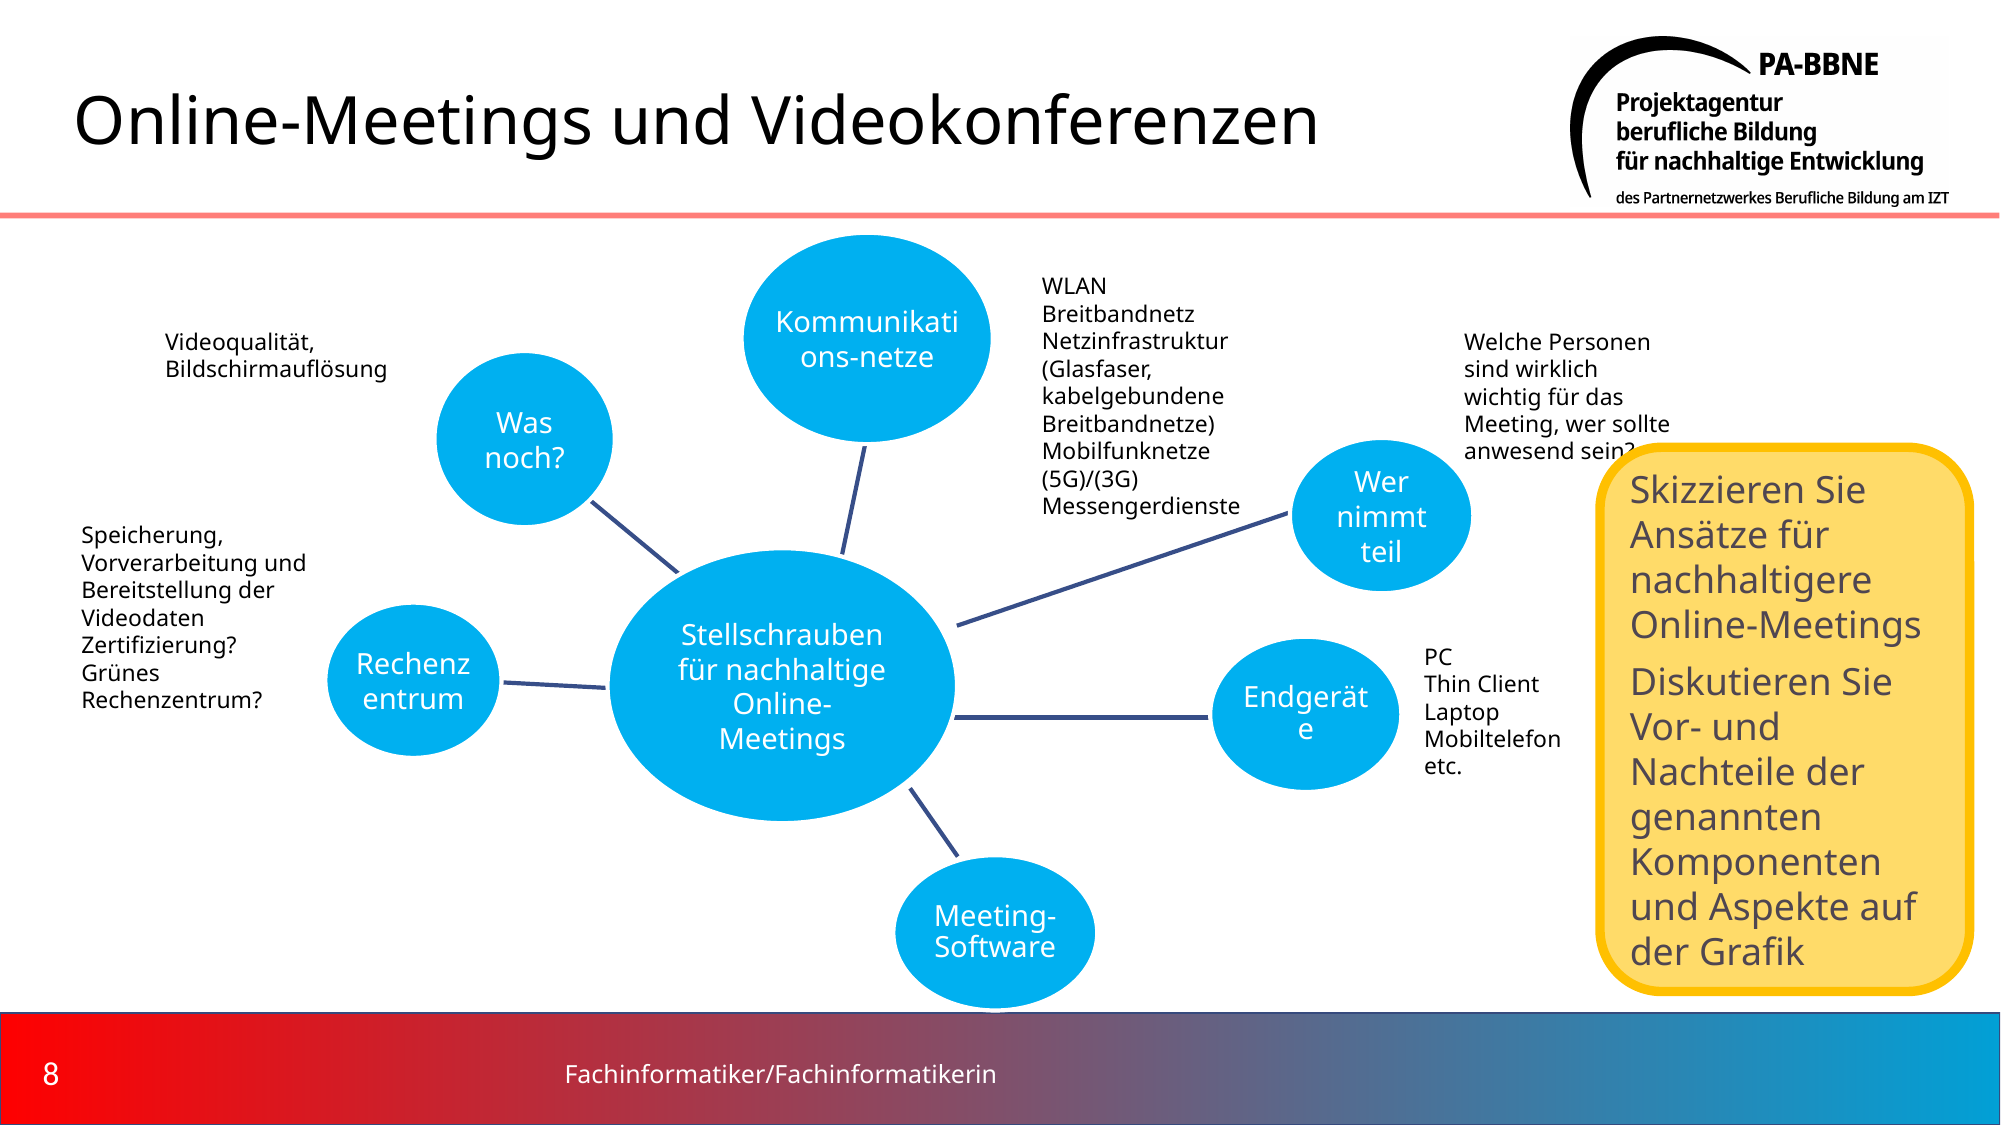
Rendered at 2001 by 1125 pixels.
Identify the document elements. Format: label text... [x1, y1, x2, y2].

title Online-Meetings und Videokonferenzen [59, 29, 1536, 207]
slide_number 8 [0, 1026, 102, 1118]
list Fachinformatiker/Fachinformatikerin [549, 1026, 1179, 1118]
text_box Rechenzentrum [325, 602, 502, 758]
text_box PC Thin Client Laptop Mobiltelefon etc. [1424, 633, 1599, 789]
picture [1570, 36, 1949, 207]
text_box Wer nimmt teil [1290, 437, 1474, 594]
text_box Meeting-Software [893, 855, 1098, 1011]
text_box Skizzieren Sie Ansätze für nachhaltigere Online-Meetings Diskutieren Sie Vor- und Nachteile der genannten Komponenten und Aspekte auf der Grafik [1599, 447, 1970, 992]
text_box Kommunikations-netze [741, 232, 993, 445]
text_box Videoqualität, Bildschirmauflösung [149, 319, 463, 390]
text_box Endgeräte [1210, 636, 1402, 792]
text_box WLAN Breitbandnetz Netzinfrastruktur (Glasfaser, kabelgebundene Breitbandnetze) Mobilfunknetze (5G)/(3G) Messengerdienste [1026, 264, 1318, 527]
text_box Was noch? [434, 351, 615, 528]
text_box Stellschrauben für nachhaltige Online-Meetings [607, 548, 958, 824]
text_box Speicherung, Vorverarbeitung und Bereitstellung der Videodaten Zertifizierung? Grünes Rechenzentrum? [81, 539, 322, 695]
text_box Welche Personen sind wirklich wichtig für das Meeting, wer sollte anwesend sein? [1464, 272, 1675, 520]
